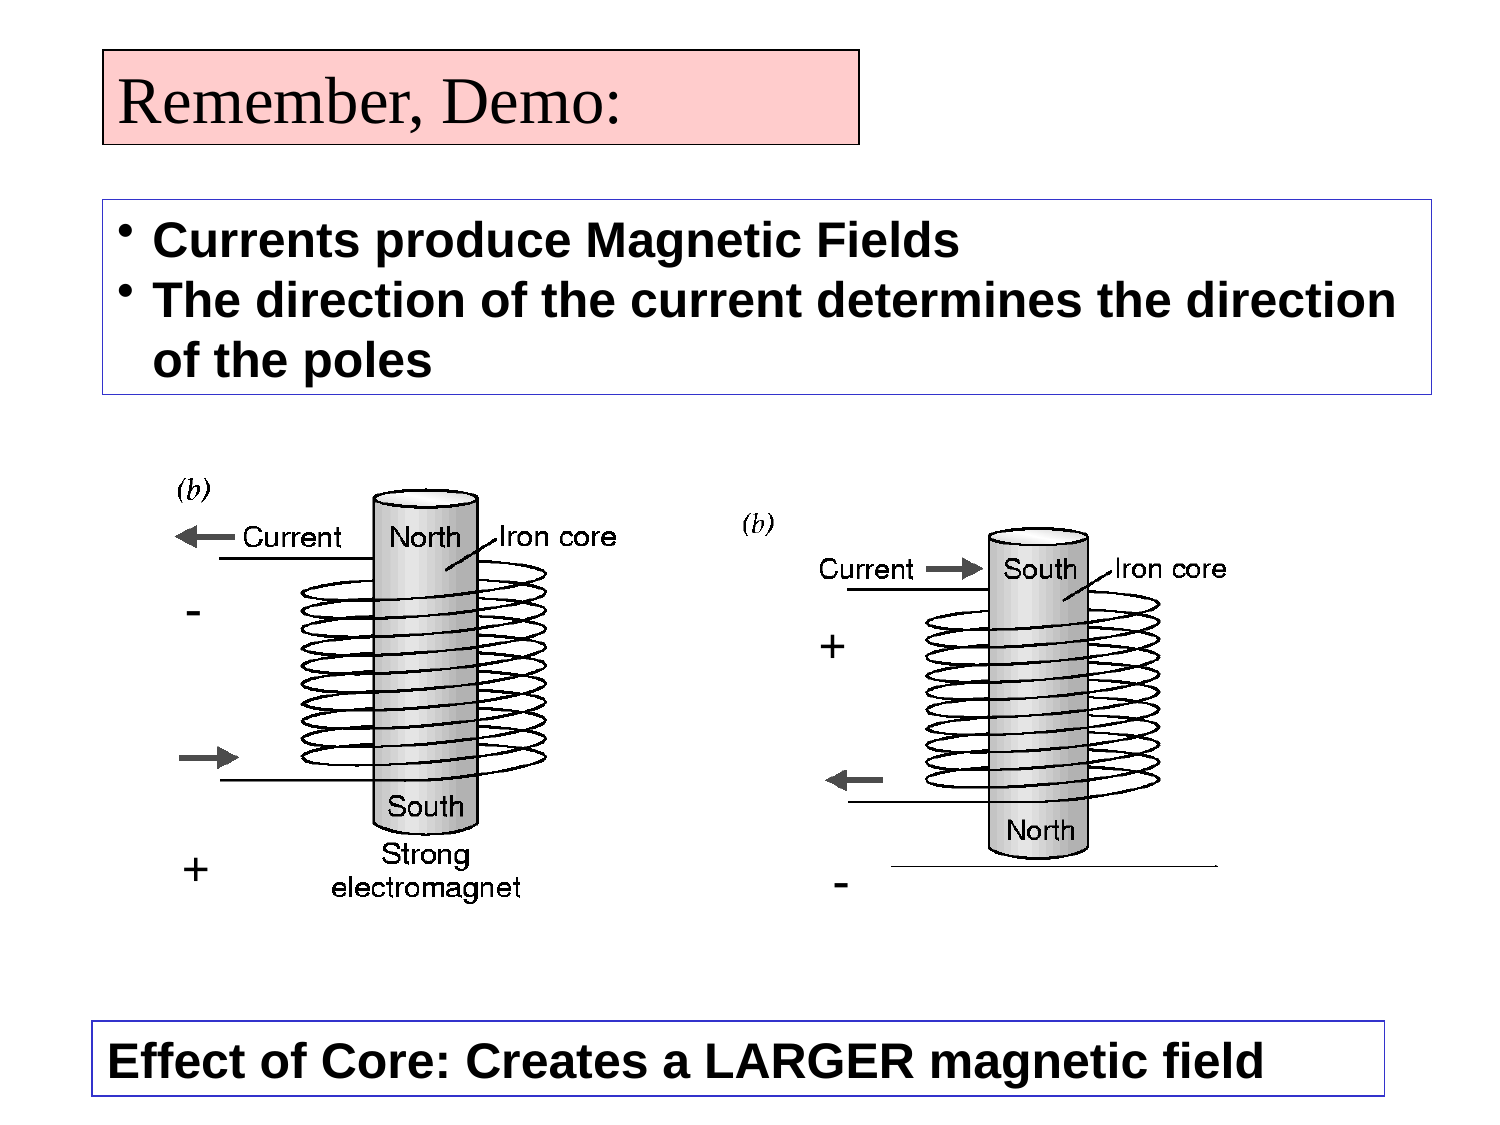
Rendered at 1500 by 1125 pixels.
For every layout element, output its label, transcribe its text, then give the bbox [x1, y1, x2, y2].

text_box - [818, 875, 899, 915]
picture [174, 440, 617, 905]
text_box Effect of Core: Creates a LARGER magnetic field [92, 1021, 1385, 1096]
picture [737, 503, 1254, 867]
text_box Remember, Demo: [103, 49, 860, 145]
text_box Currents produce Magnetic Fields The direction of the current determines the direction of the poles [102, 199, 1432, 395]
